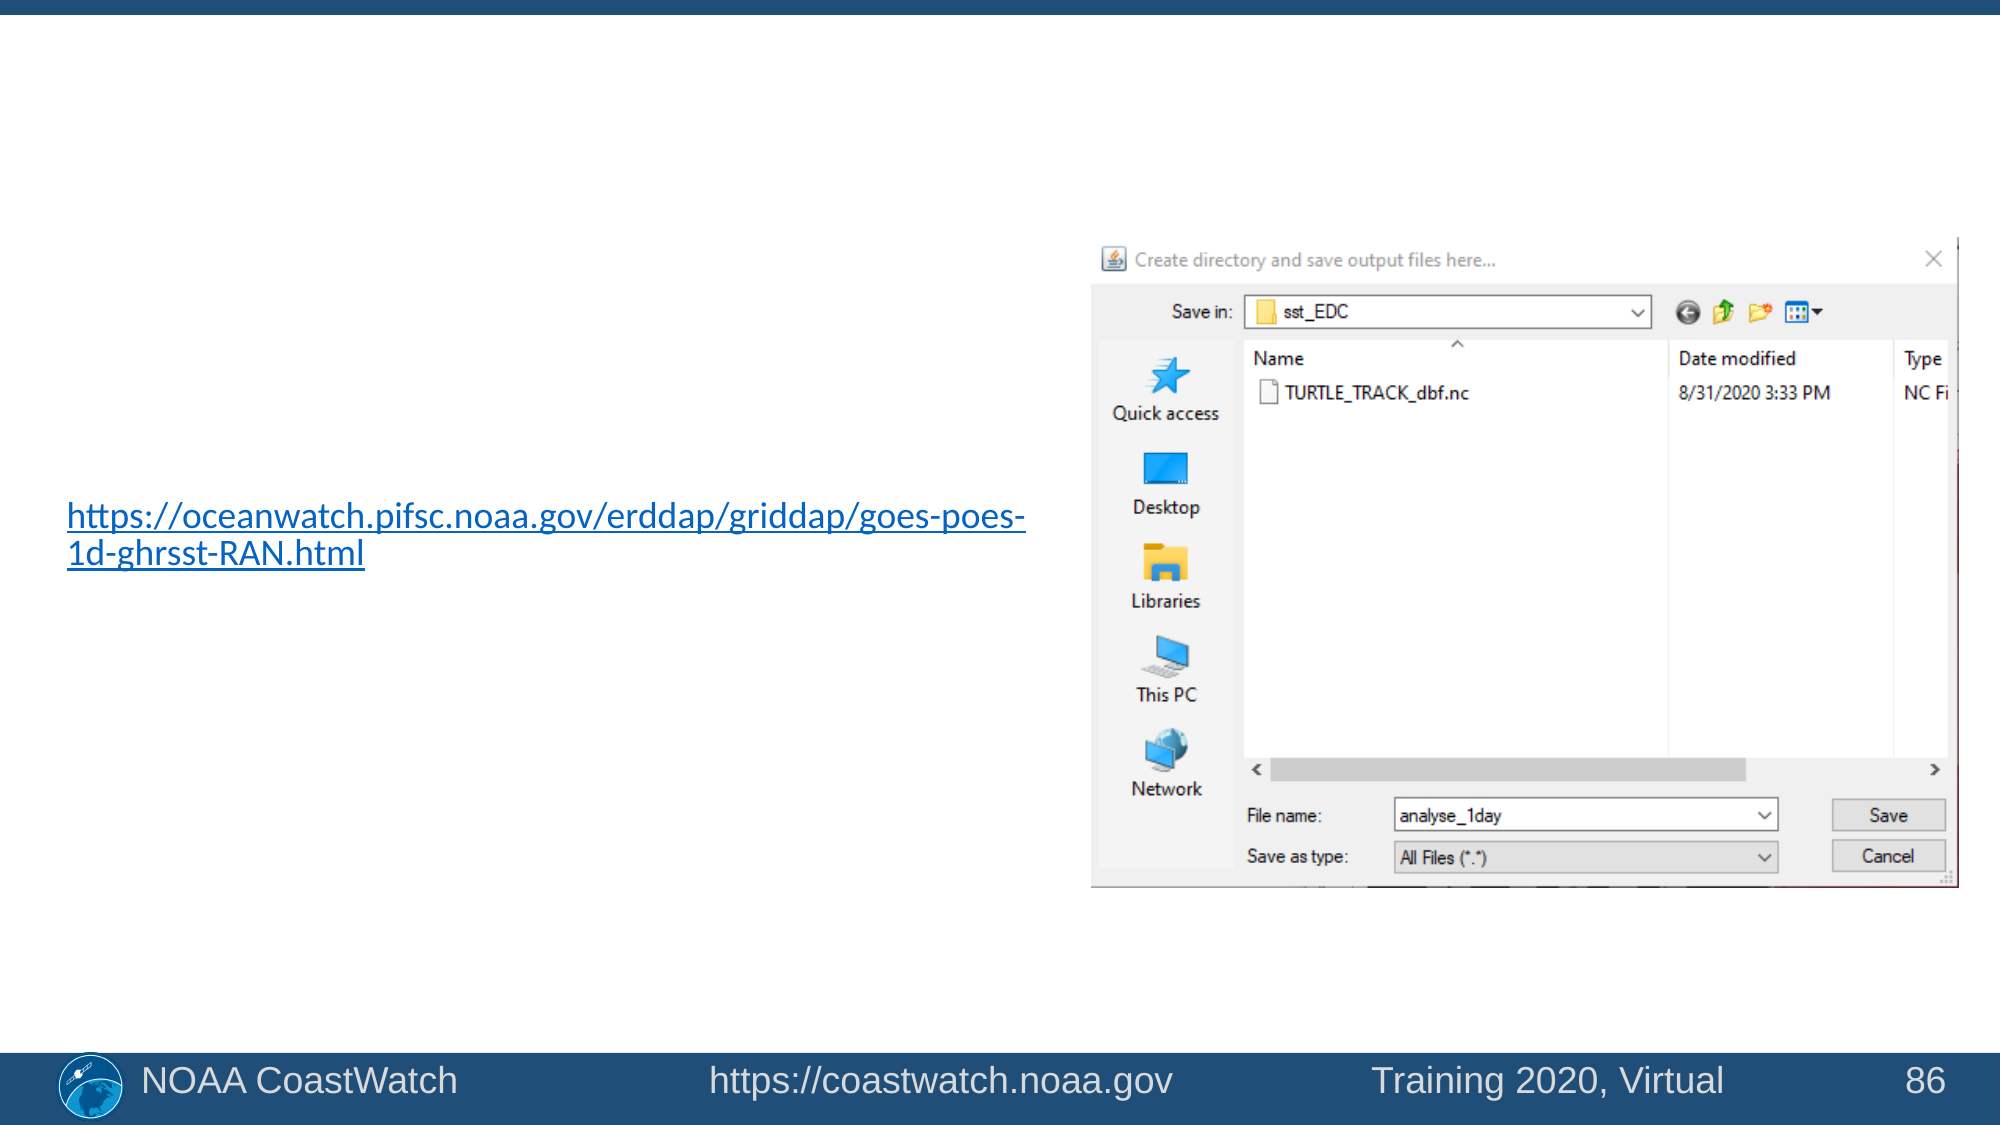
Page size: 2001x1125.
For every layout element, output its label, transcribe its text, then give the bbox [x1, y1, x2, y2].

text_box https://oceanwatch.pifsc.noaa.gov/erddap/griddap/goes-poes-1d-ghrsst-RAN.html [51, 483, 1052, 543]
picture [56, 1052, 125, 1121]
picture [1091, 237, 1959, 888]
